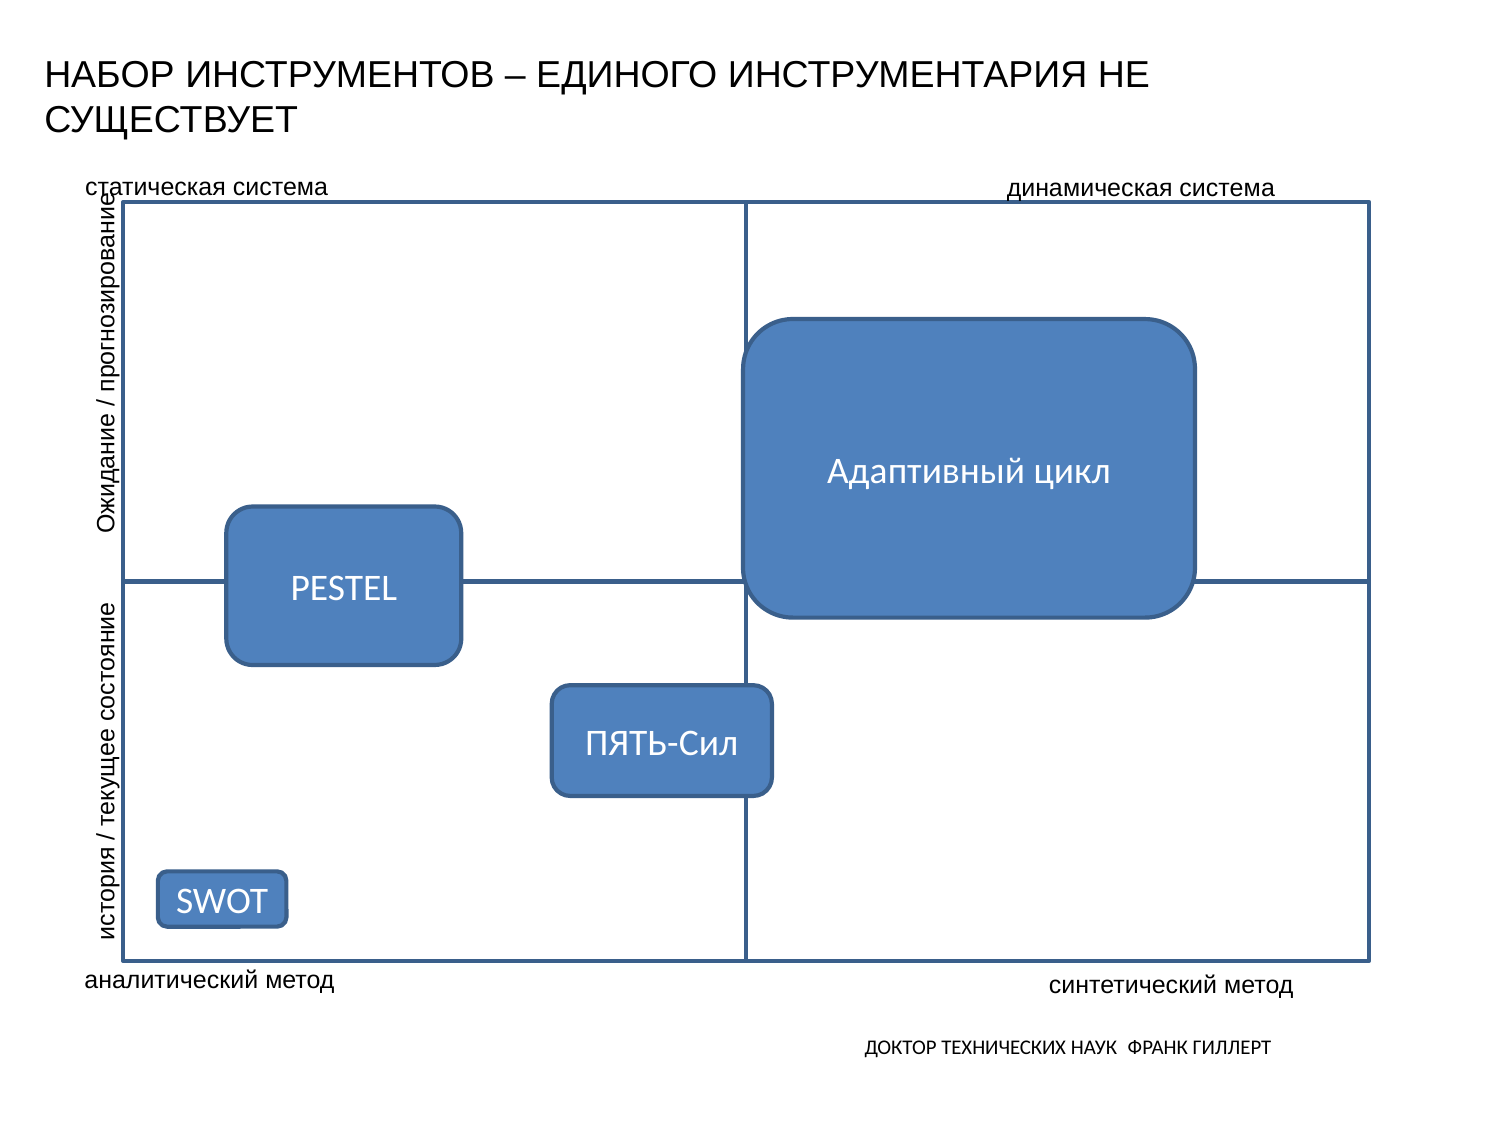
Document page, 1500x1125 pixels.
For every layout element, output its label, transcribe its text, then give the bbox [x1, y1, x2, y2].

title Набор инструментов – единого инструментария не существует [29, 42, 1188, 185]
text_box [81, 162, 1370, 1007]
